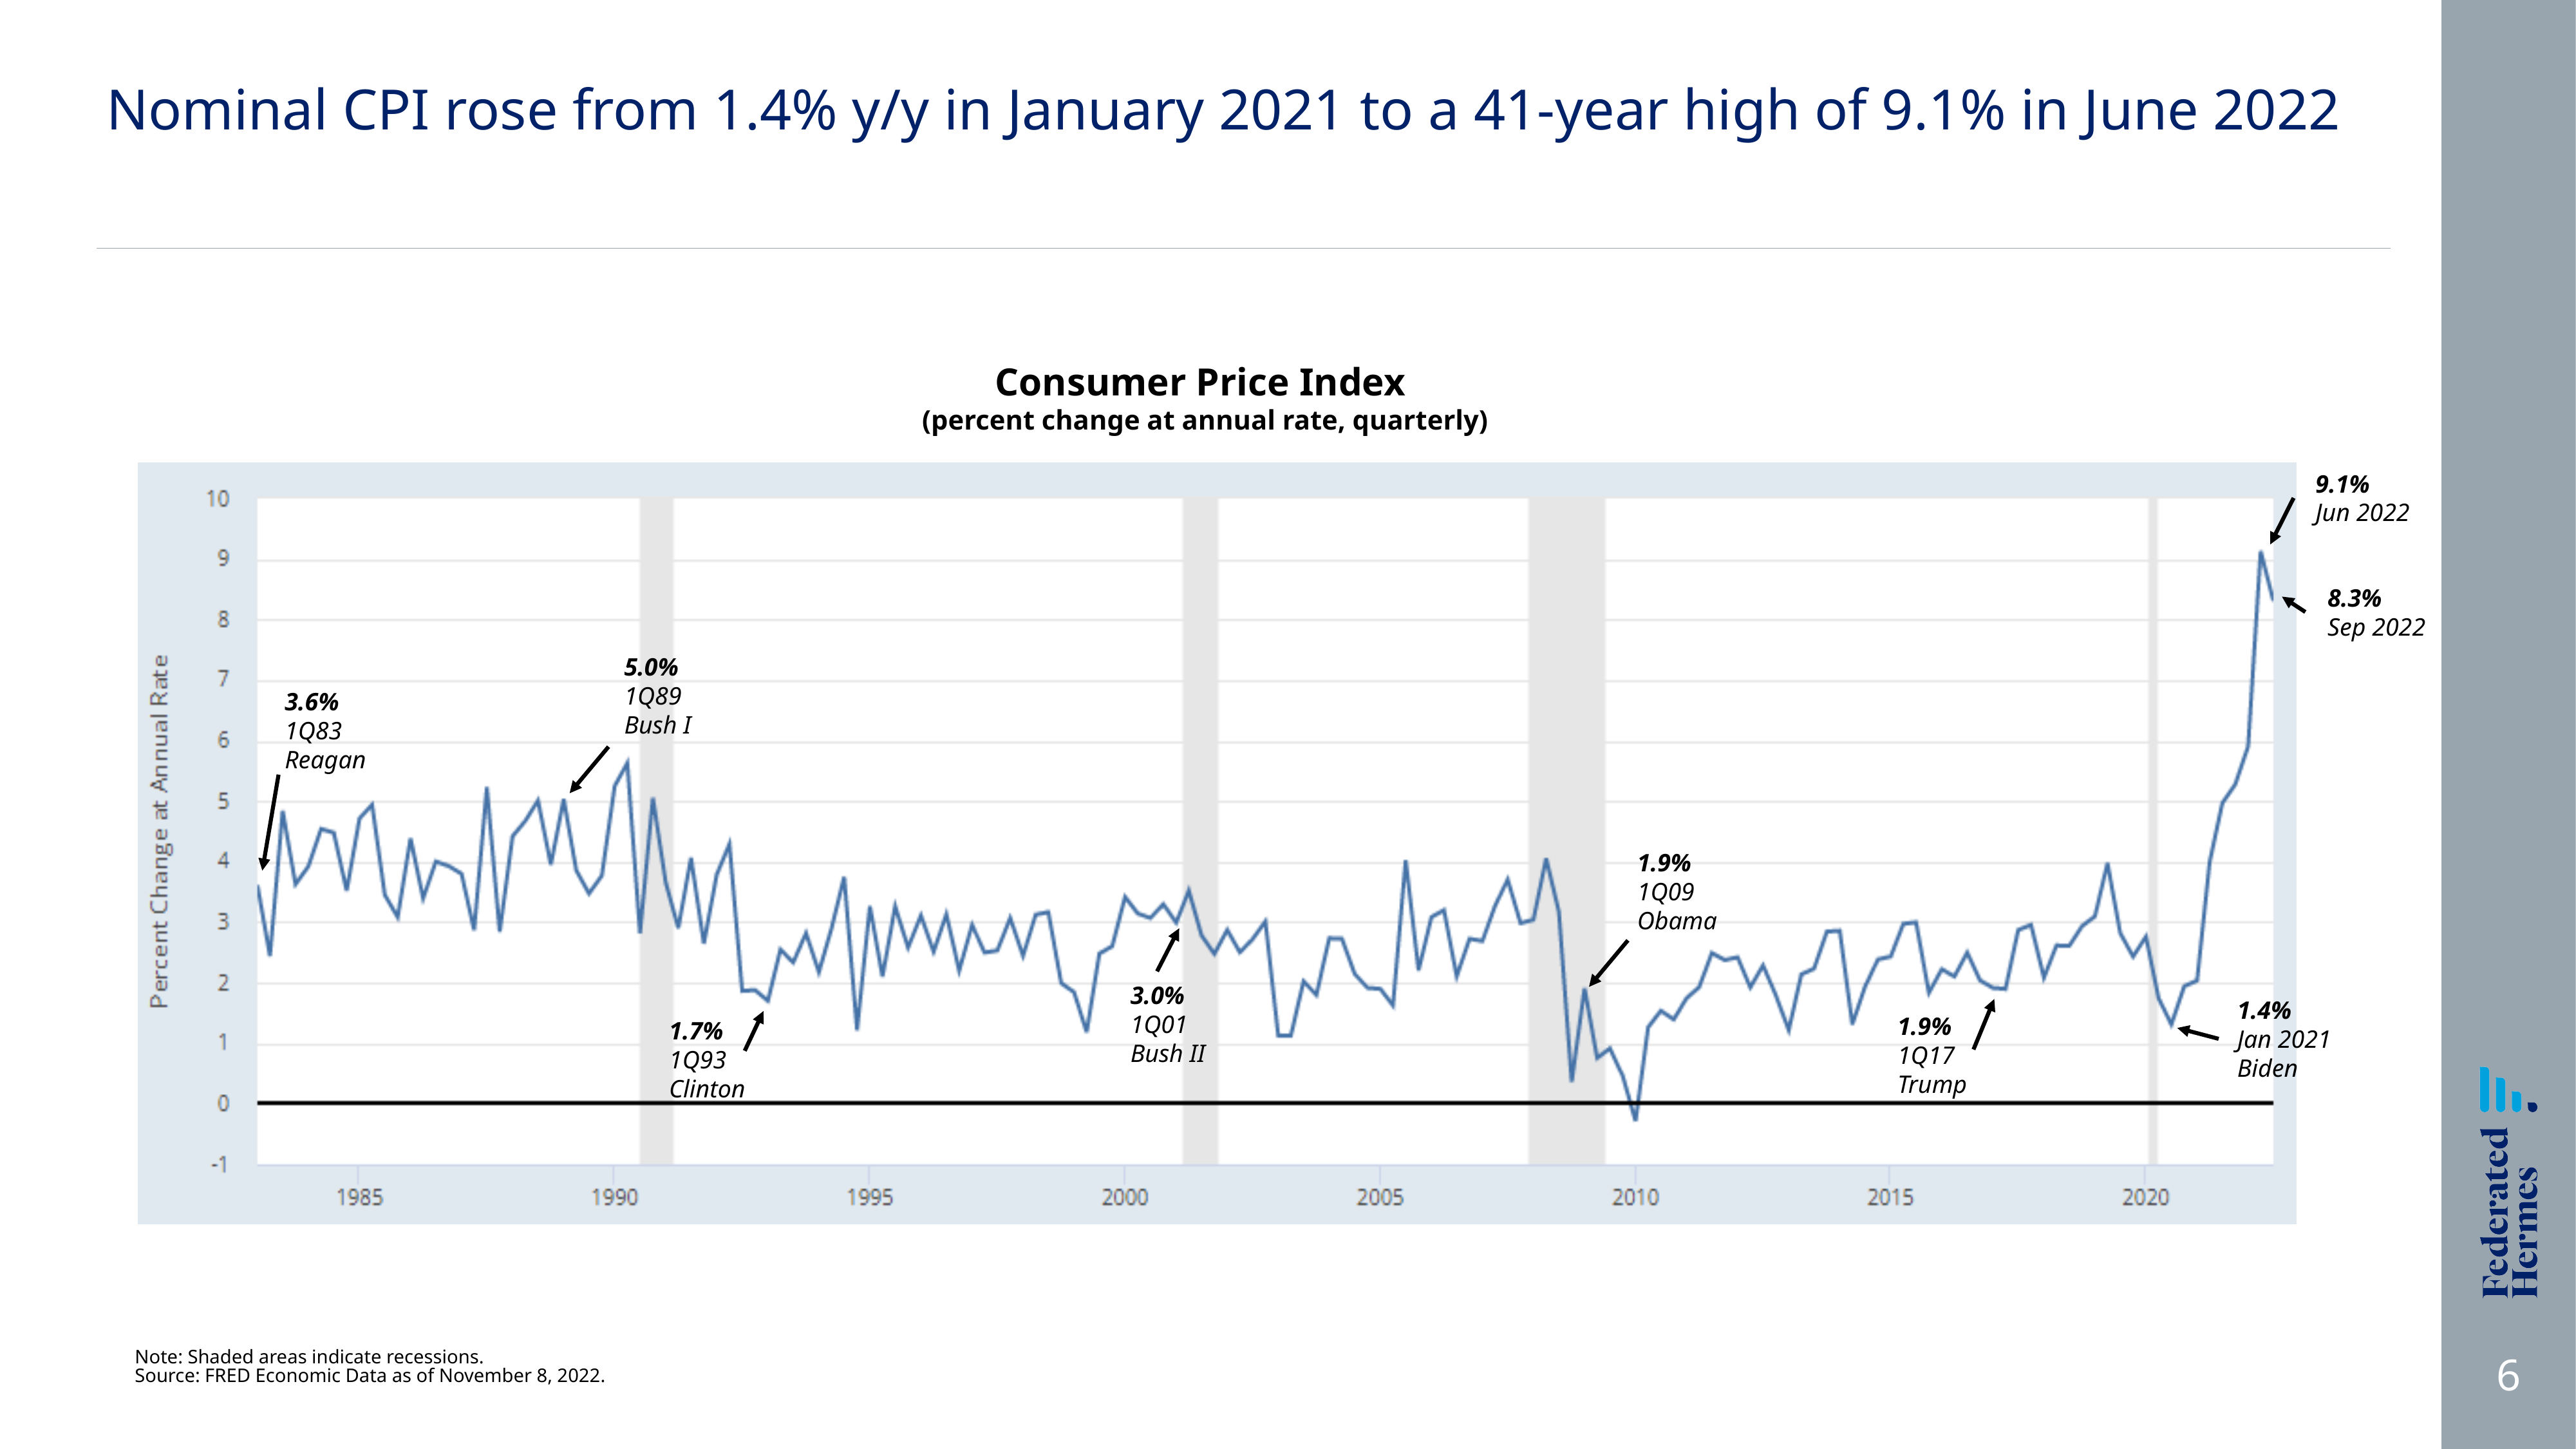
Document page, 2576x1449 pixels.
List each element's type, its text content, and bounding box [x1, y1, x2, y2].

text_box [262, 652, 381, 871]
text_box Consumer Price Index (percent change at annual rate, quarterly) [912, 353, 1498, 440]
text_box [569, 647, 708, 793]
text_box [1883, 977, 1995, 1104]
list Note: Shaded areas indicate recessions. Source: FRED Economic Data as of November 8, 2022. [125, 1301, 2419, 1391]
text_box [2177, 990, 2351, 1088]
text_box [1588, 813, 1731, 987]
picture [2480, 1067, 2537, 1298]
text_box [1113, 928, 1223, 1073]
title Nominal CPI rose from 1.4% y/y in January 2021 to a 41-year high of 9.1% in June 2022 [97, 77, 2391, 178]
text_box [2282, 578, 2445, 647]
picture [138, 462, 2297, 1224]
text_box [2270, 464, 2429, 545]
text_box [654, 1010, 764, 1109]
